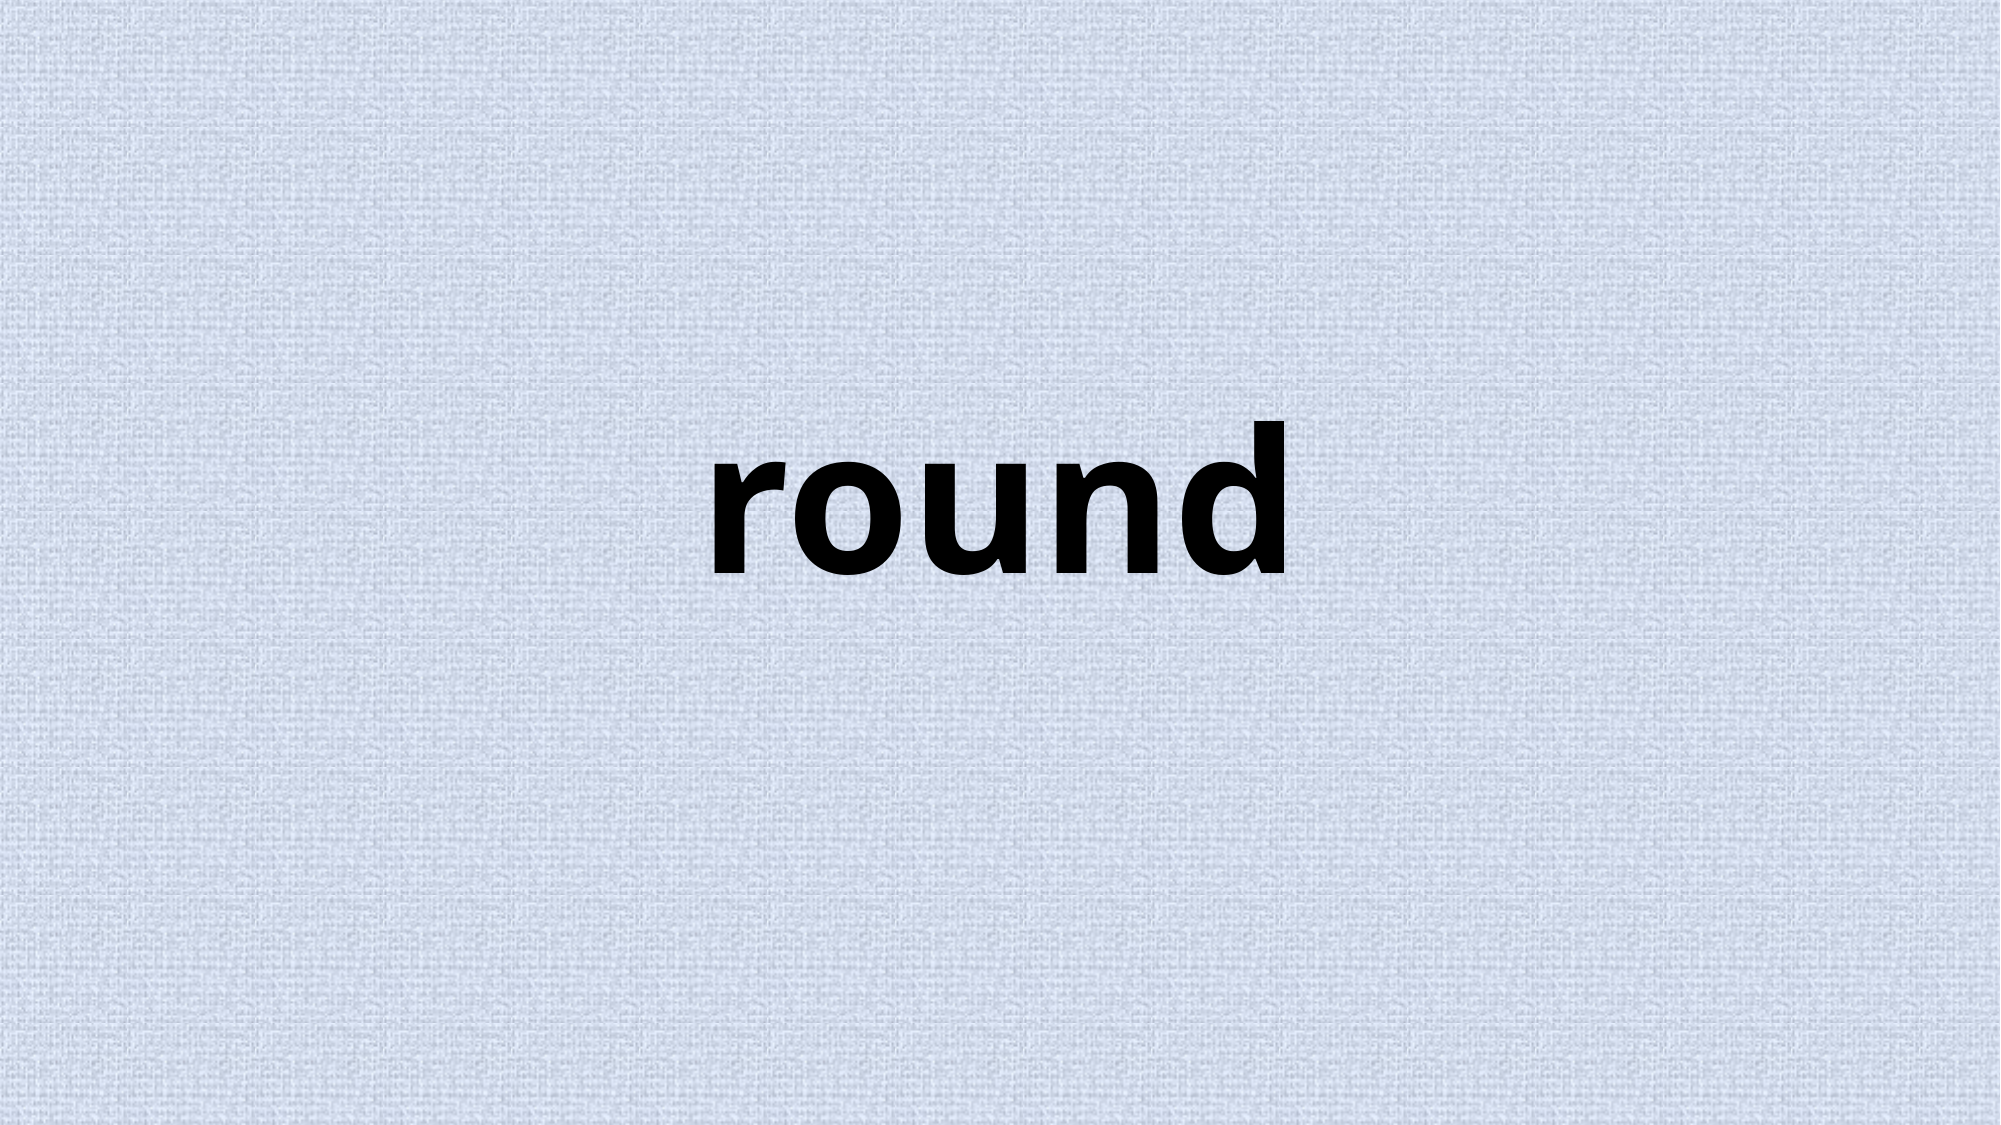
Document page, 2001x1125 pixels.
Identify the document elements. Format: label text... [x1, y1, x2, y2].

title round [362, 399, 1638, 588]
